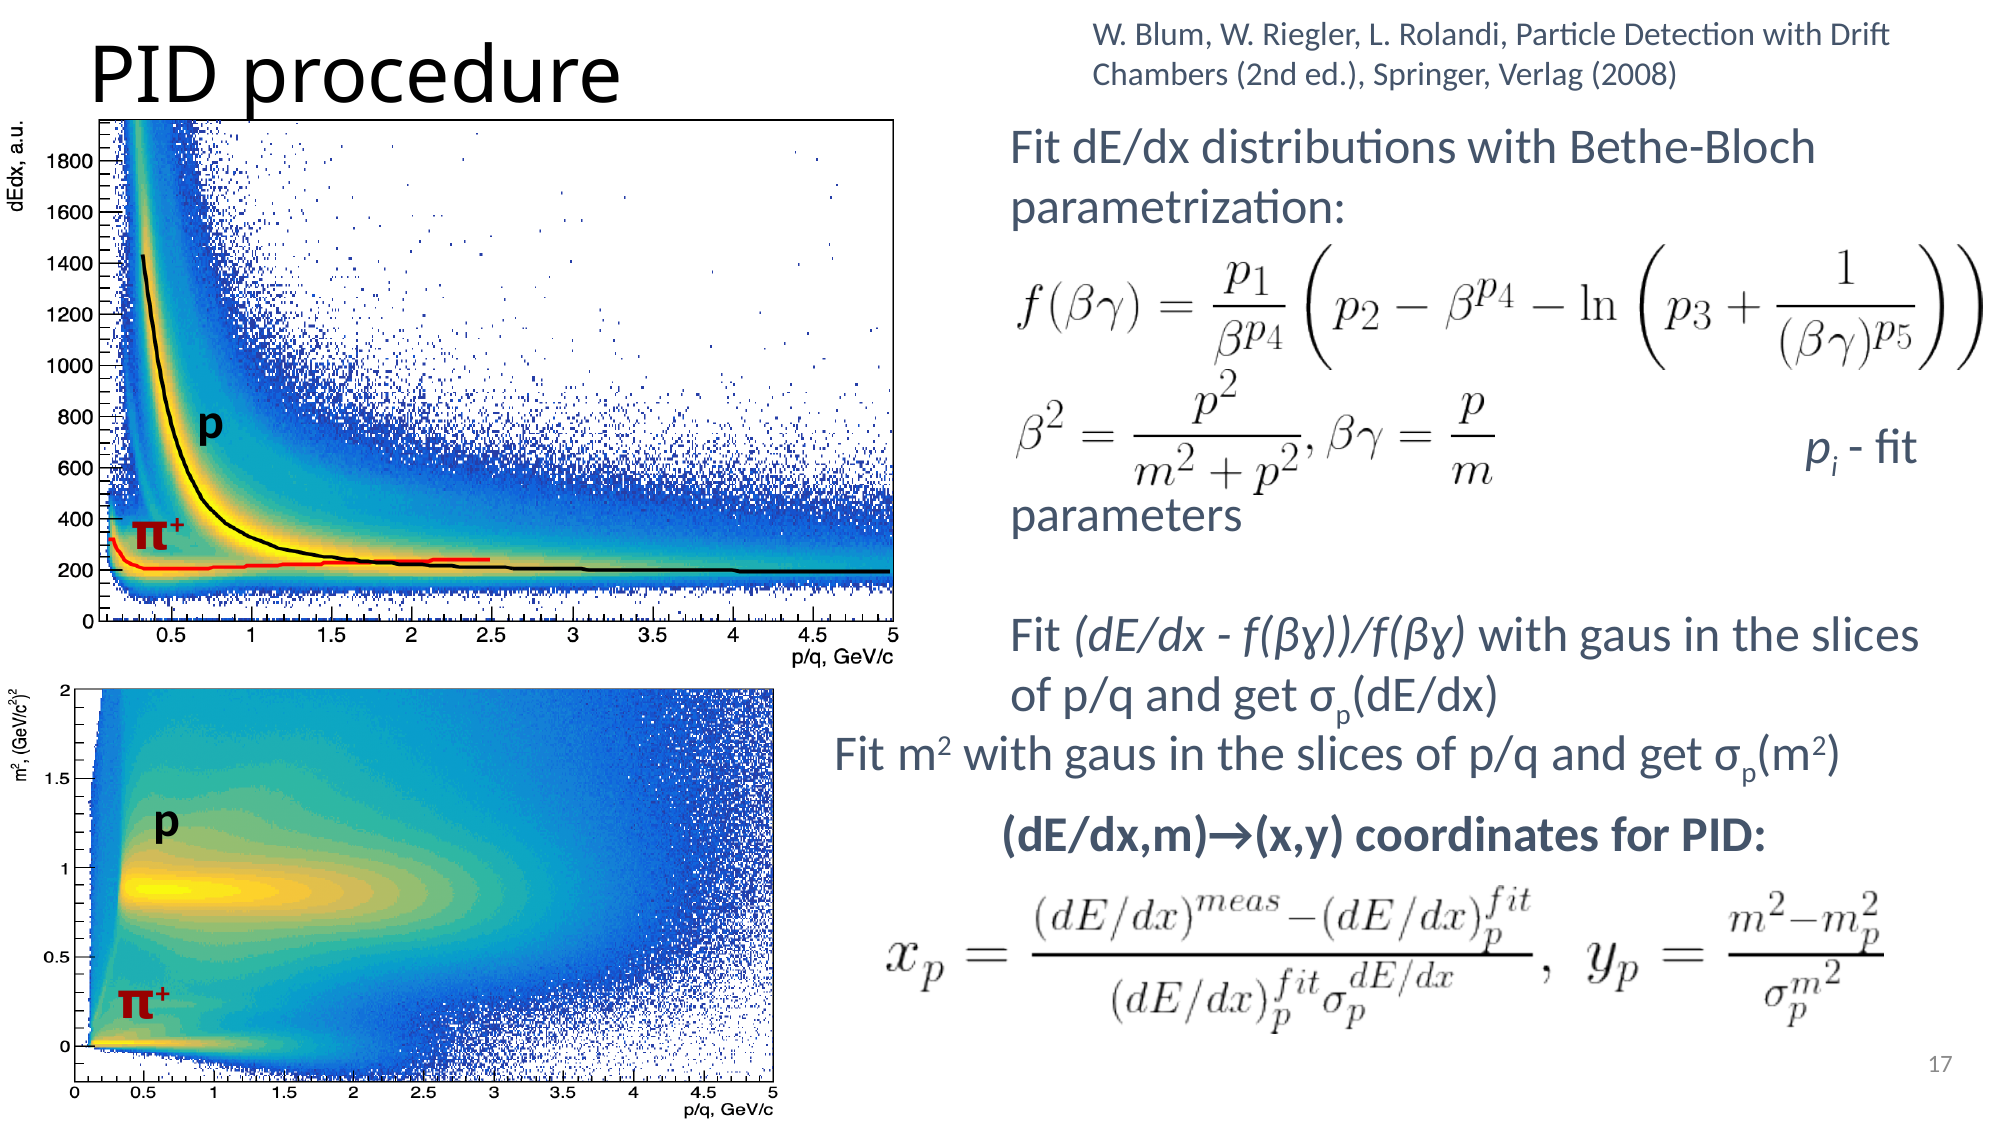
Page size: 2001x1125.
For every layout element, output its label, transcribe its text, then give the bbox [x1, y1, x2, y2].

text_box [990, 93, 1983, 751]
picture [885, 885, 1884, 1035]
text_box Fit m2 with gaus in the slices of p/q and get σp(m2) [814, 700, 1972, 781]
text_box W. Blum, W. Riegler, L. Rolandi, Particle Detection with Drift Chambers (2nd ed.), Springer, Verlag (2008) [1072, 0, 2000, 113]
title PID procedure [68, 13, 1072, 140]
slide_number <number> [1853, 1019, 1973, 1106]
text_box (dE/dx,m)→(x,y) coordinates for PID: [797, 781, 1972, 882]
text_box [2, 105, 906, 680]
picture [0, 679, 789, 1125]
